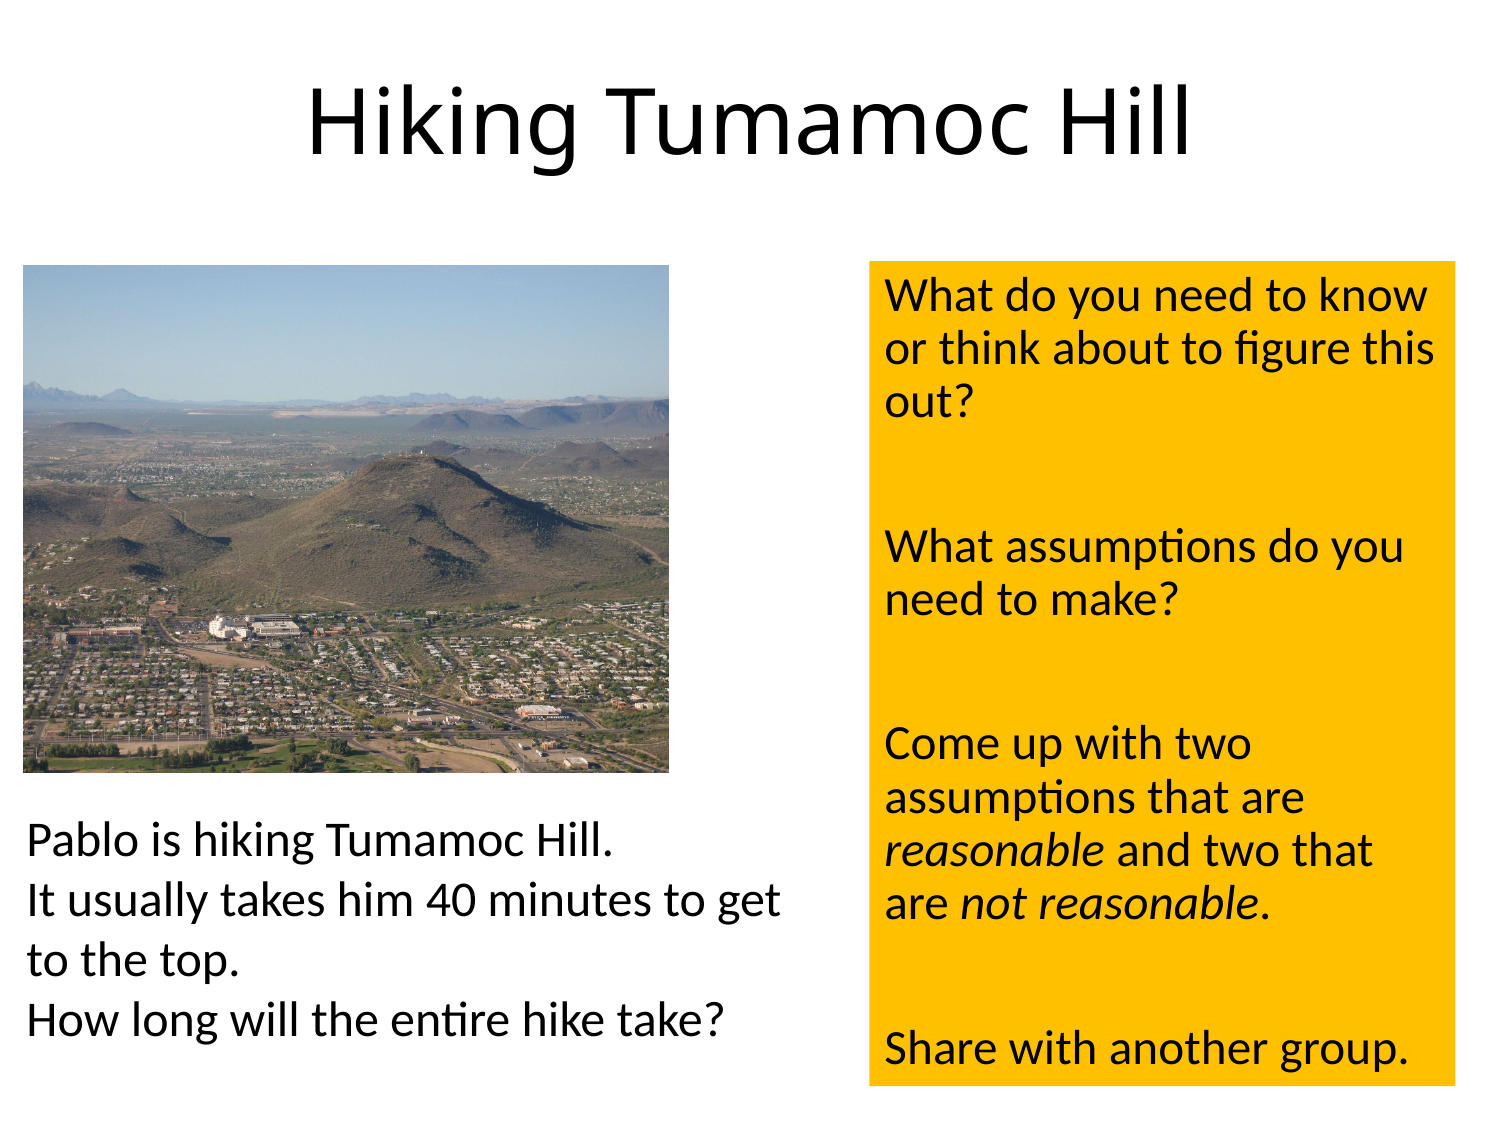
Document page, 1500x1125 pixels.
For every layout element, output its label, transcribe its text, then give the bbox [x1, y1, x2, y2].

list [23, 265, 669, 773]
title Hiking Tumamoc Hill [103, 59, 1397, 190]
text_box Pablo is hiking Tumamoc Hill. It usually takes him 40 minutes to get to the top. How long will the entire hike take? [11, 798, 821, 1054]
text_box What do you need to know or think about to figure this out? What assumptions do you need to make? Come up with two assumptions that are reasonable and two that are not reasonable. Share with another group. [869, 261, 1456, 1087]
